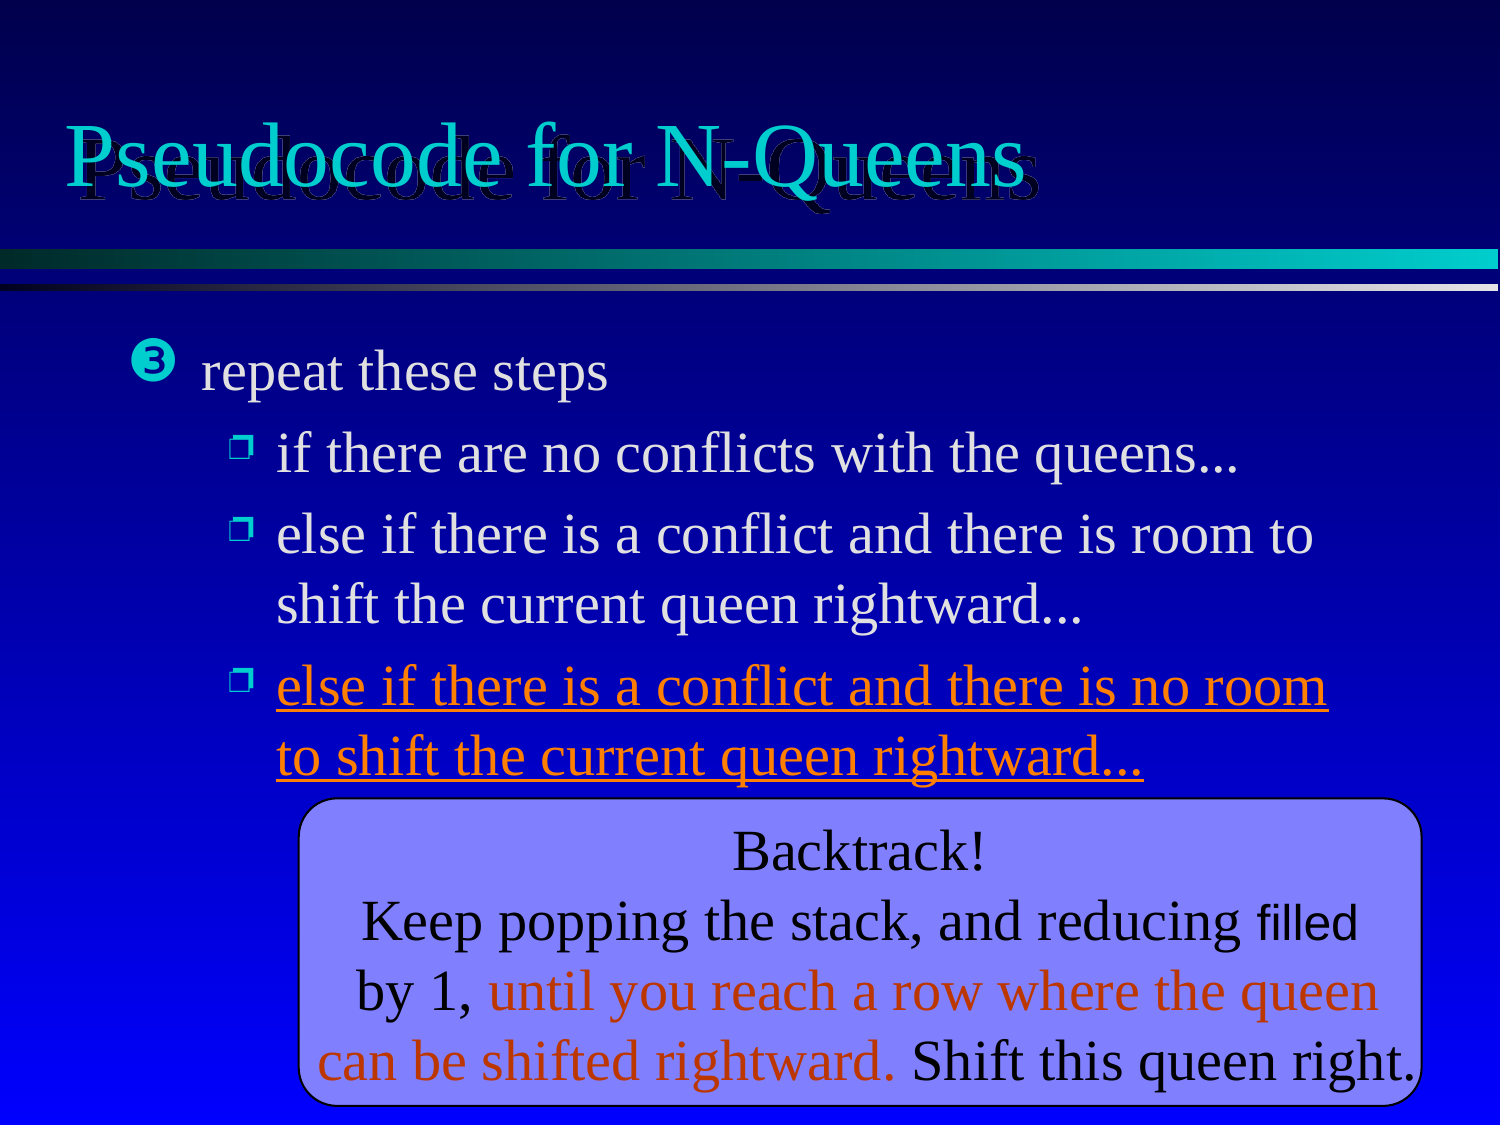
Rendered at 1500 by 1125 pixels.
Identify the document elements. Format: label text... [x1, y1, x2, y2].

text_box Backtrack! Keep popping the stack, and reducing filled by 1, until you reach a row where the queen can be shifted rightward. Shift this queen right. [298, 798, 1422, 1106]
list repeat these steps if there are no conflicts with the queens... else if there is a conflict and there is room to shift the current queen rightward... else if there is a conflict and there is no room to shift the current queen rightward... [111, 324, 1388, 1001]
title Pseudocode for N-Queens [49, 55, 1326, 245]
